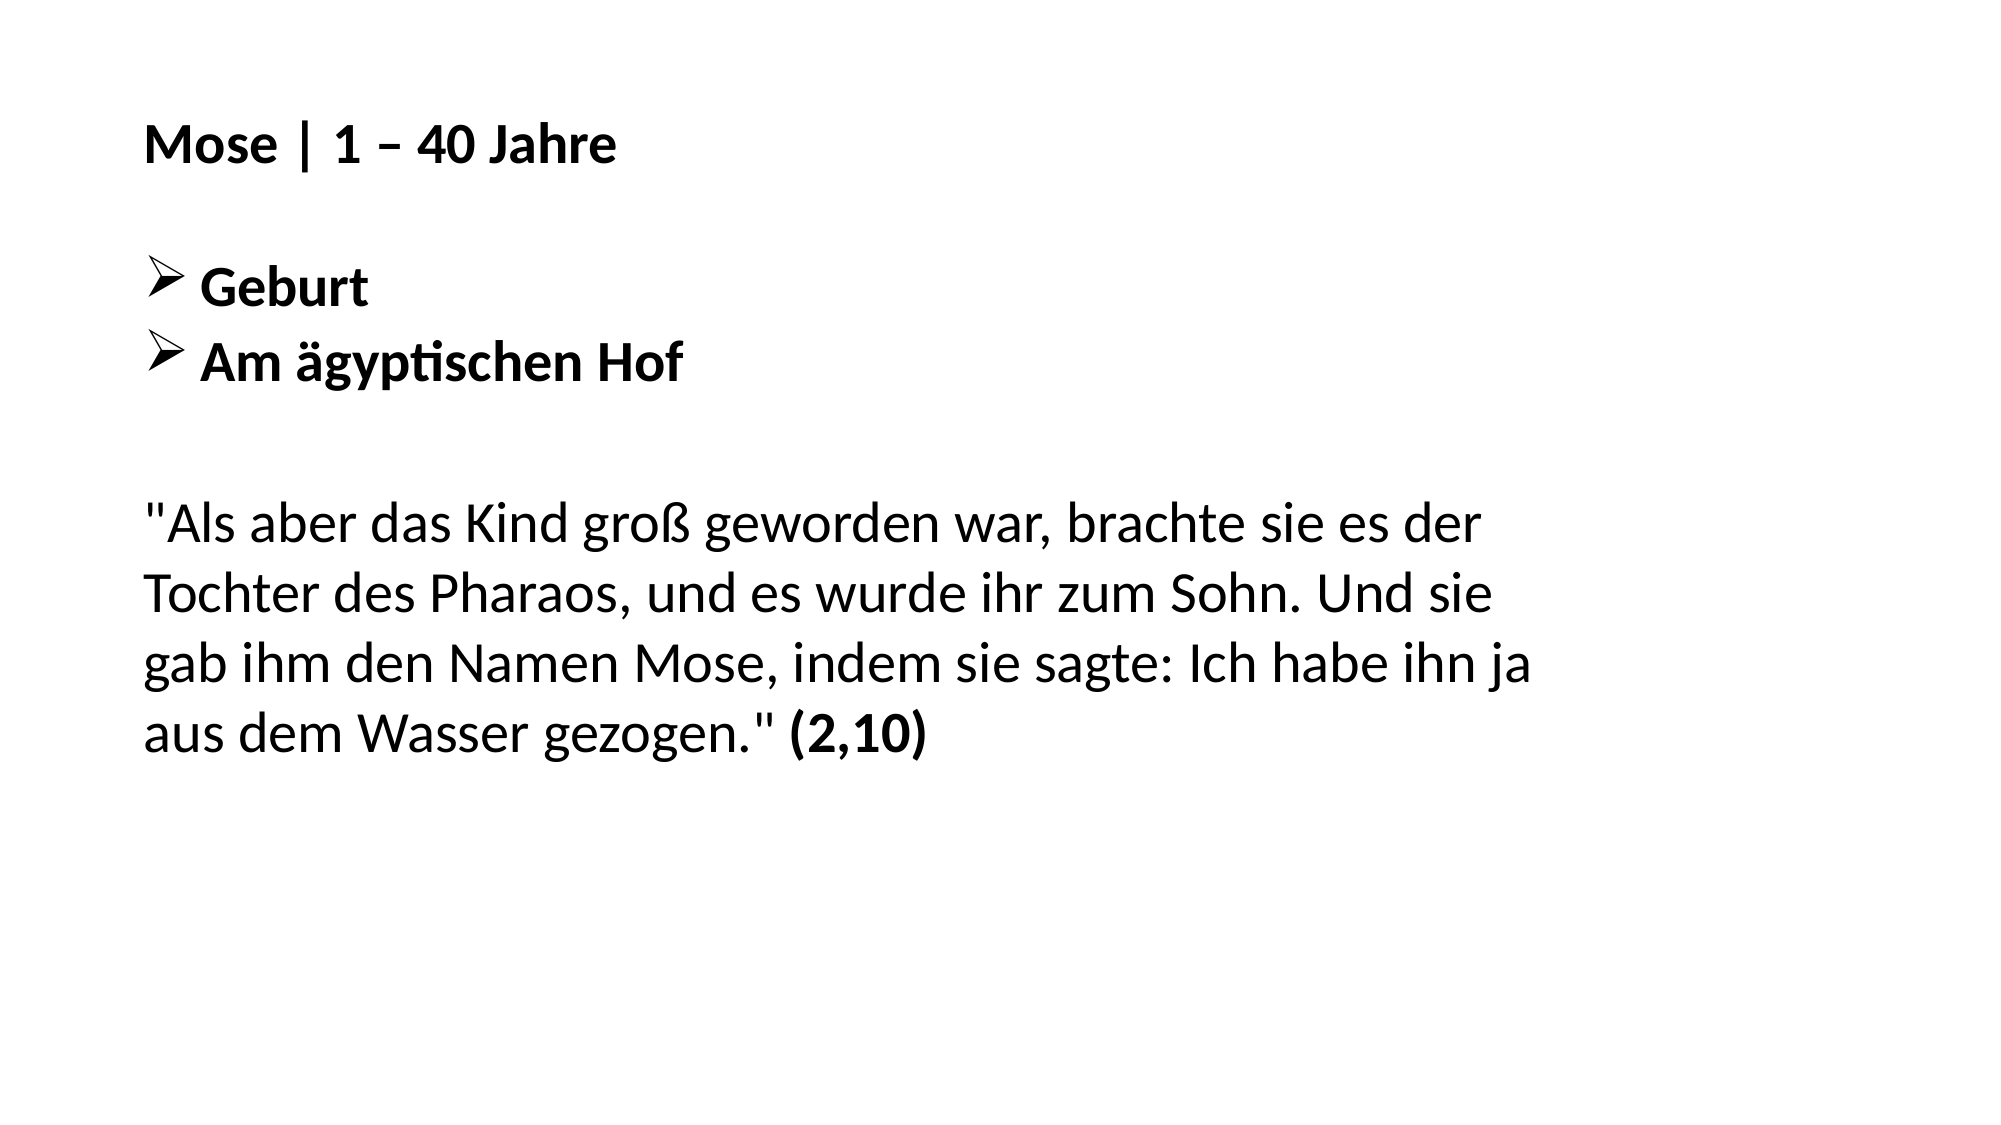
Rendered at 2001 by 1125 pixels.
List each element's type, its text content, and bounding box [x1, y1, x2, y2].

text_box Mose | 1 – 40 Jahre [128, 97, 957, 183]
text_box "Als aber das Kind groß geworden war, brachte sie es der Tochter des Pharaos, und es wurde ihr zum Sohn. Und sie gab ihm den Namen Mose, indem sie sagte: Ich habe ihn ja aus dem Wasser gezogen." (2,10) [128, 476, 1557, 772]
text_box Geburt Am ägyptischen Hof [128, 241, 1676, 475]
